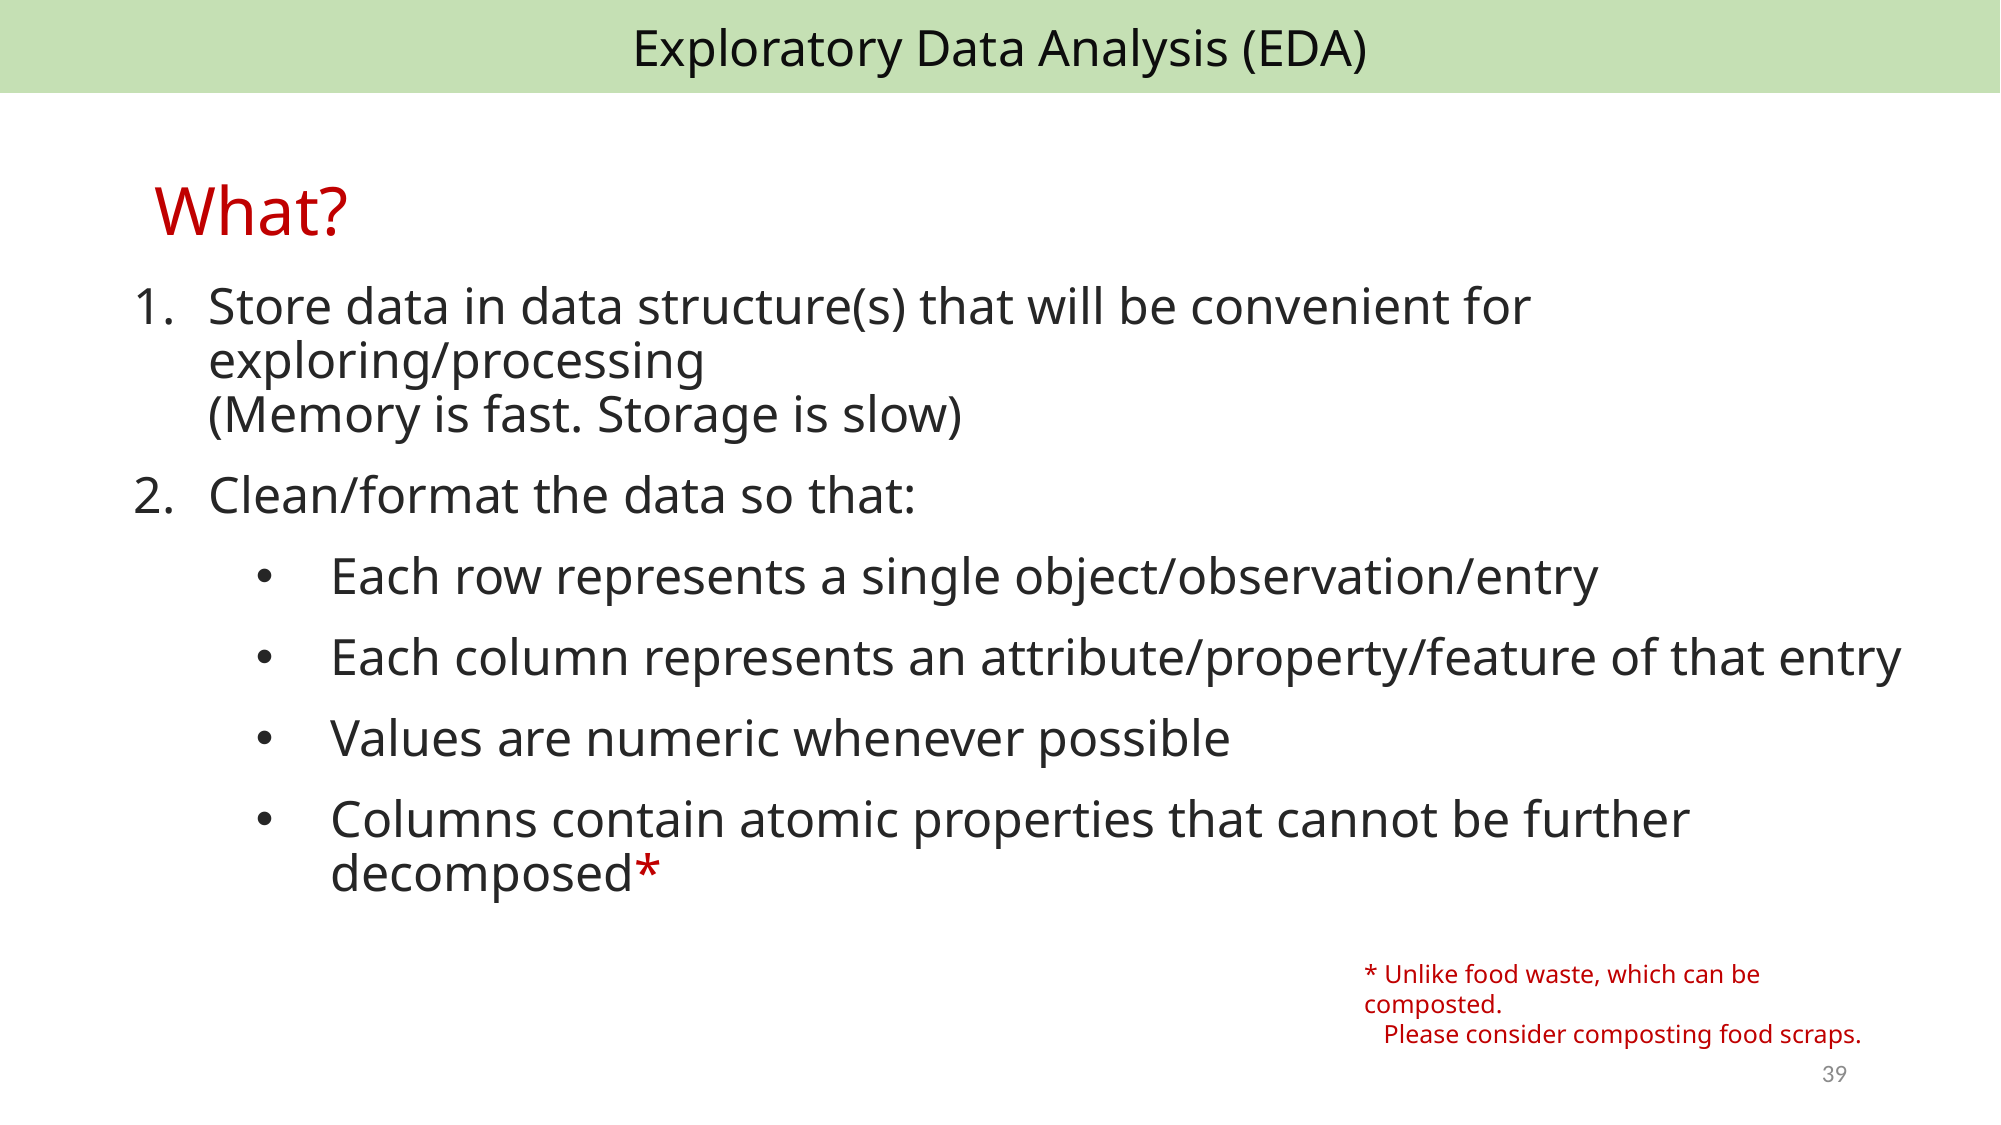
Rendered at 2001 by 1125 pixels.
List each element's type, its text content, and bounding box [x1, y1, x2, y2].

text_box What? [139, 161, 866, 265]
slide_number 39 [1412, 1042, 1863, 1103]
text_box Exploratory Data Analysis (EDA) [318, 8, 1682, 84]
list Store data in data structure(s) that will be convenient for exploring/processing (Memory is fast. Storage is slow) Clean/format the data so that: Each row represents a single object/observation/entry Each column represents an attribute/property/feature of that entry Values are numeric whenever possible Columns contain atomic properties that cannot be further decomposed* [118, 273, 1943, 1022]
text_box * Unlike food waste, which can be composted. Please consider composting food scraps. [1349, 951, 1909, 1022]
text_box [0, 0, 2000, 94]
